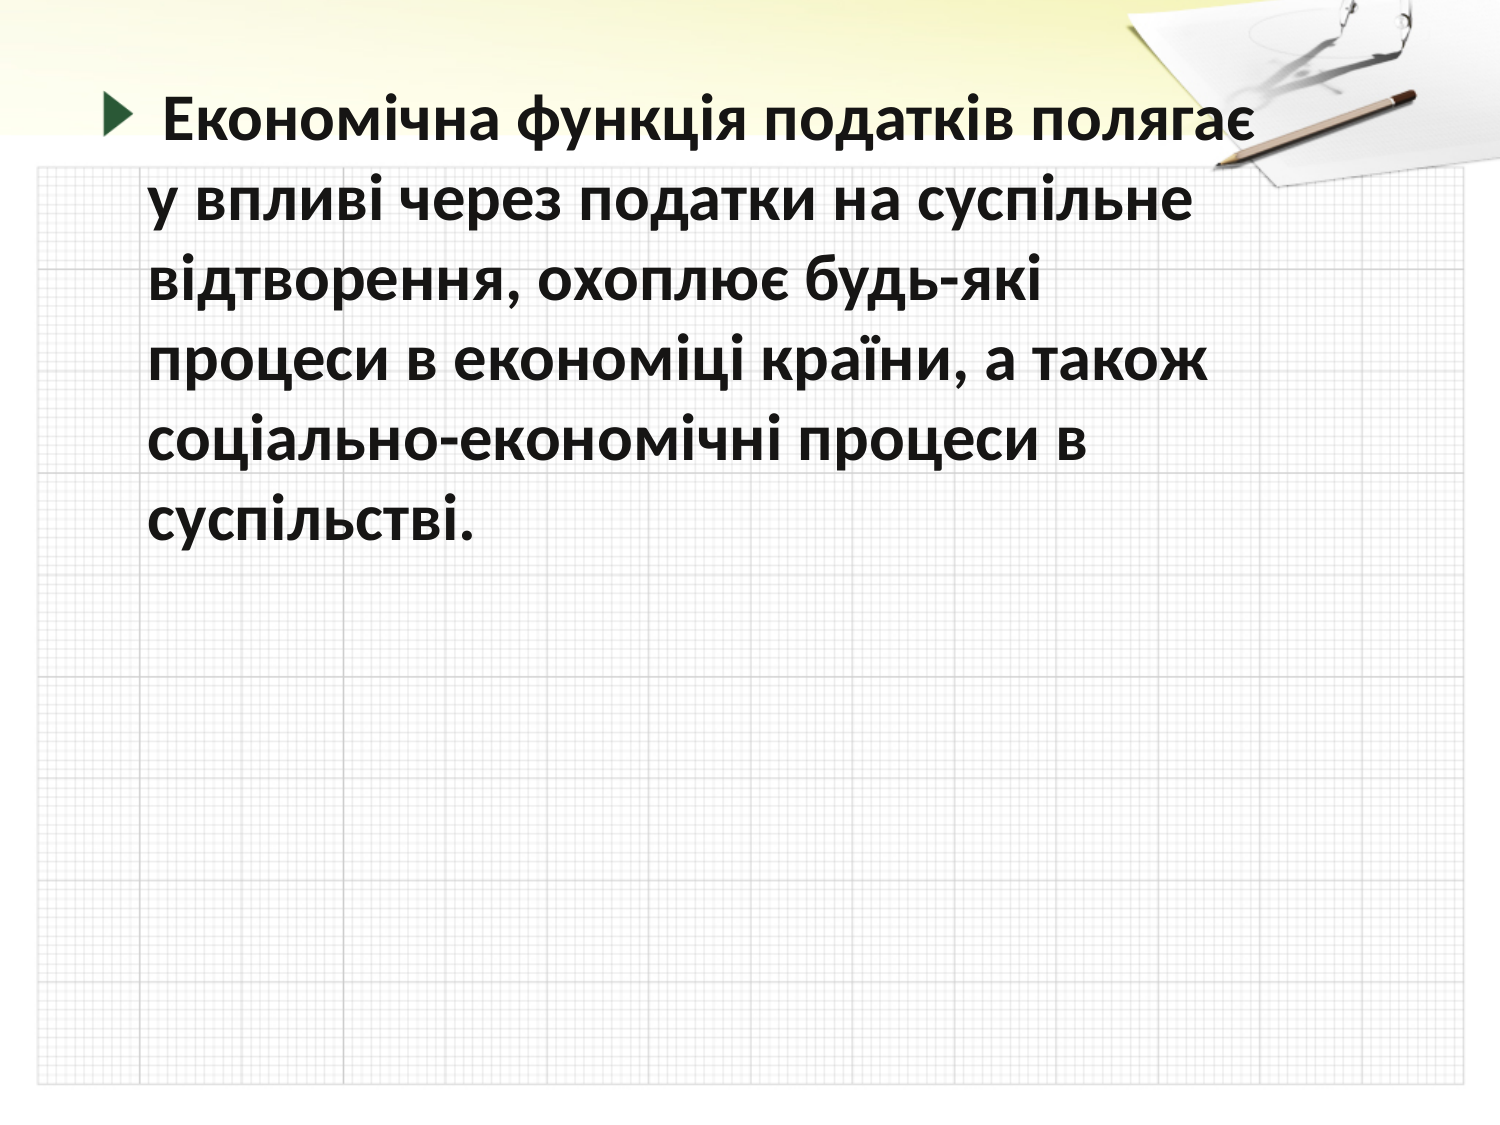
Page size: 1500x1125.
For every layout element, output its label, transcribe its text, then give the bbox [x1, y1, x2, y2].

picture [0, 0, 1500, 1125]
list Економічна функція податків полягає у впливі через податки на суспільне відтворення, охоплює будь-які процеси в економіці країни, а також соціально-економічні процеси в суспільстві. [76, 66, 1302, 866]
